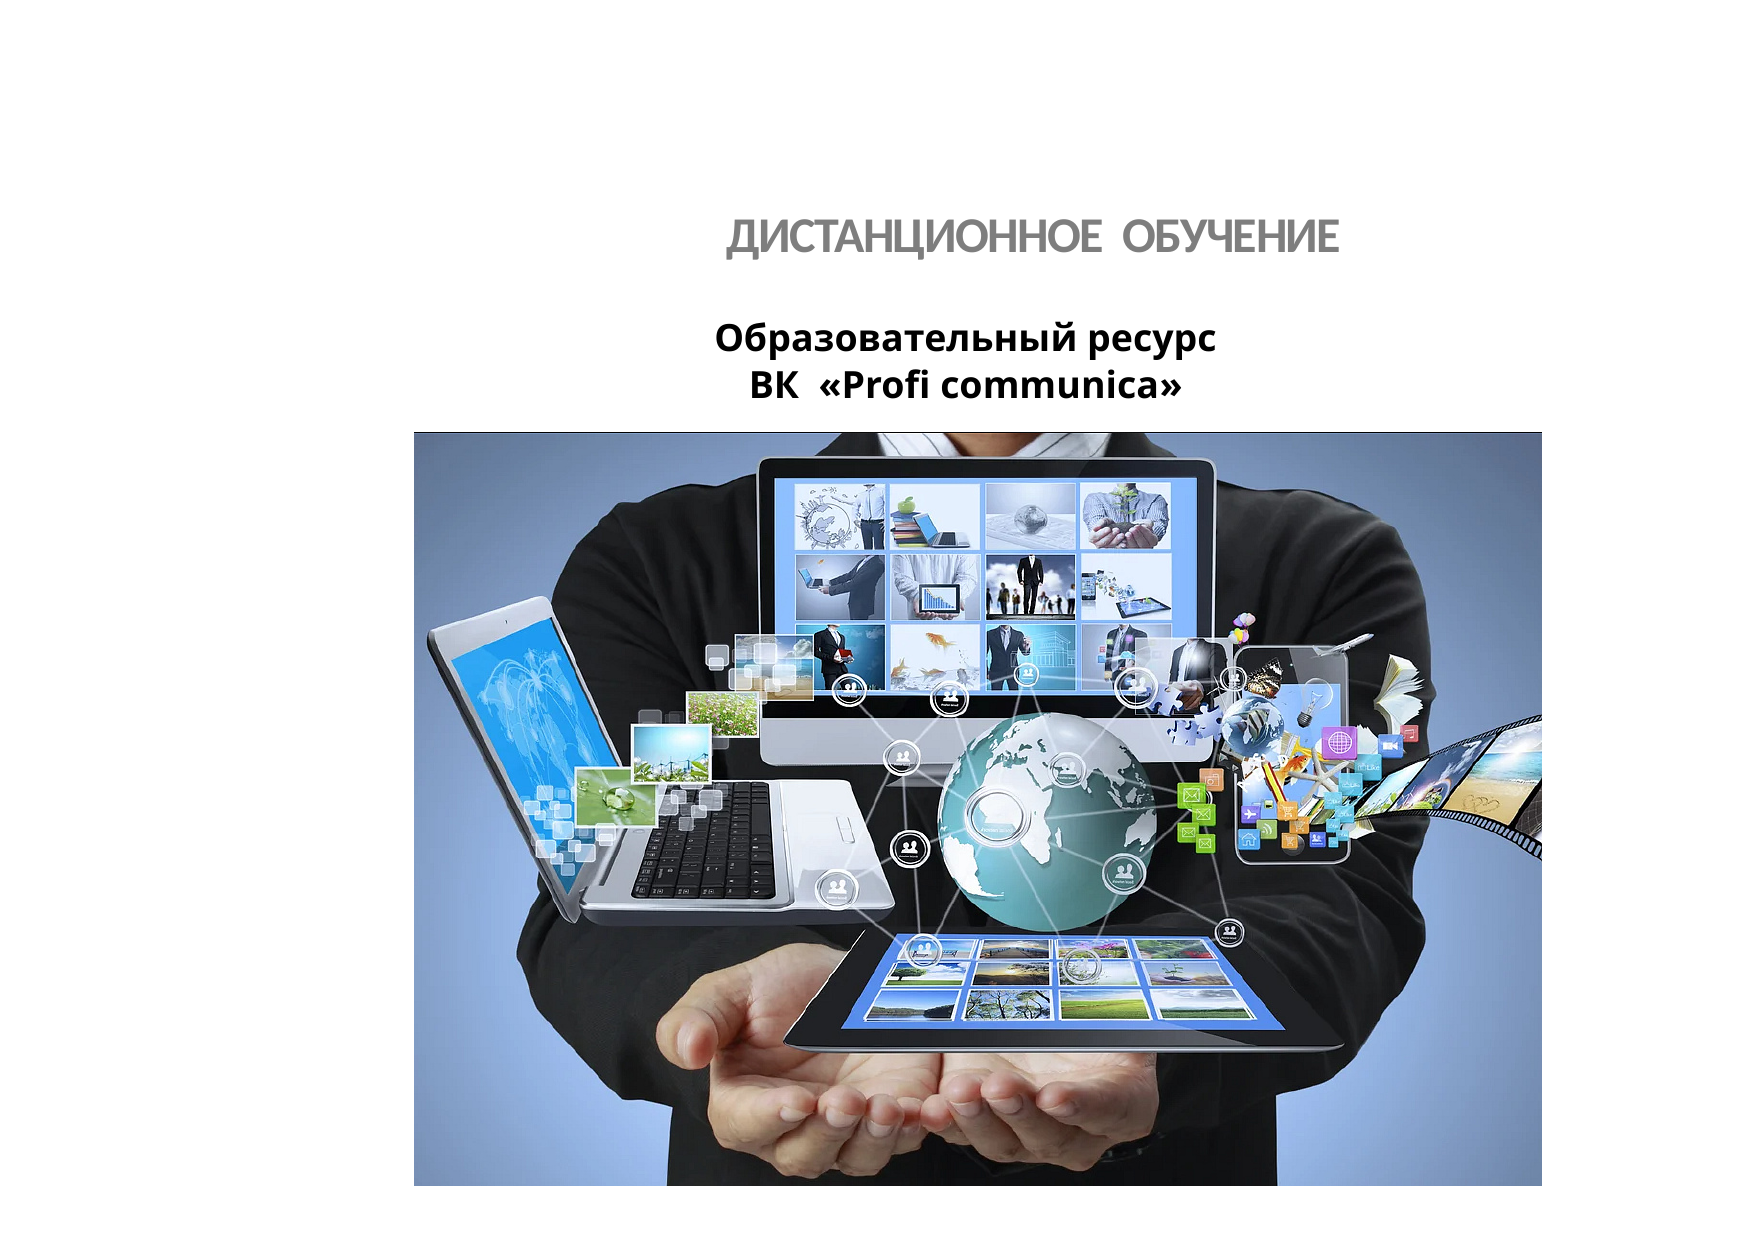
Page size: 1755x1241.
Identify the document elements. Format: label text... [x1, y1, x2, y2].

picture [414, 432, 1543, 1186]
text_box Образовательный ресурс ВК «Profi communica» [552, 311, 1377, 406]
title ДИСТАНЦИОННОЕ ОБУЧЕНИЕ [324, 200, 1430, 410]
